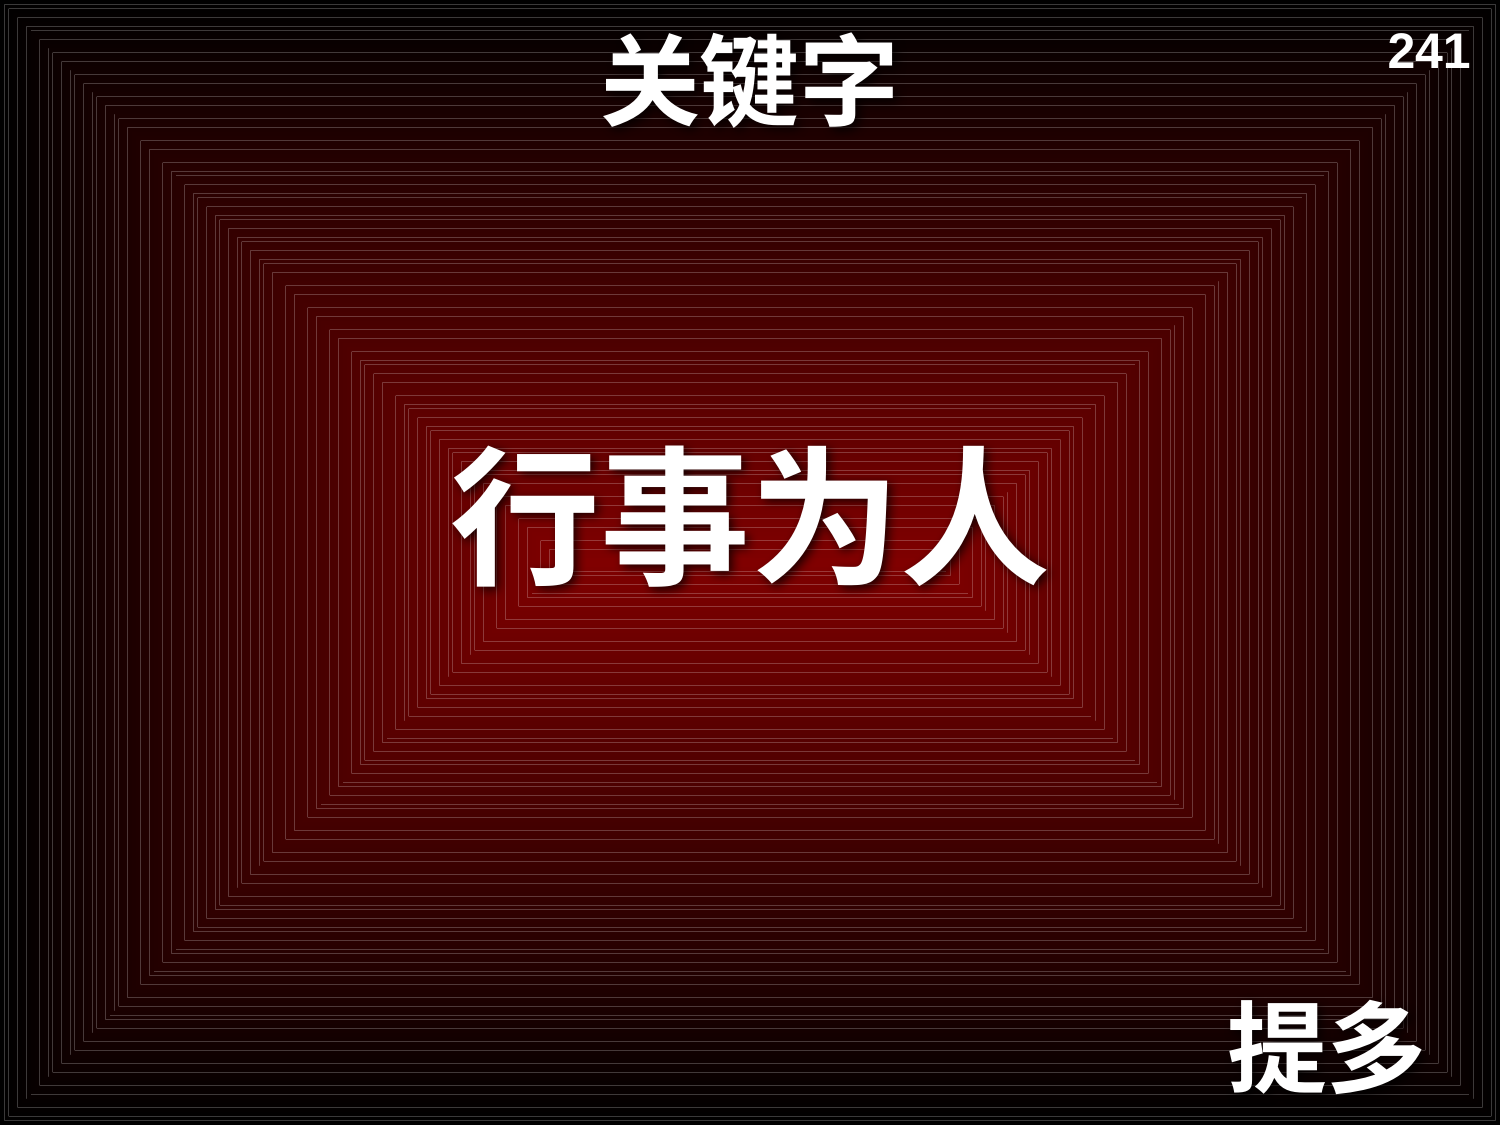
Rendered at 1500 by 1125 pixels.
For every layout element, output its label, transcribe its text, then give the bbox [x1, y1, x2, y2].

text_box 241 [1372, 10, 1486, 86]
text_box 行事为人 [0, 350, 1500, 677]
text_box 提多 [0, 971, 1443, 1121]
text_box [0, 162, 1500, 347]
text_box [0, 687, 1500, 1061]
title 关键字 [0, 3, 1500, 153]
